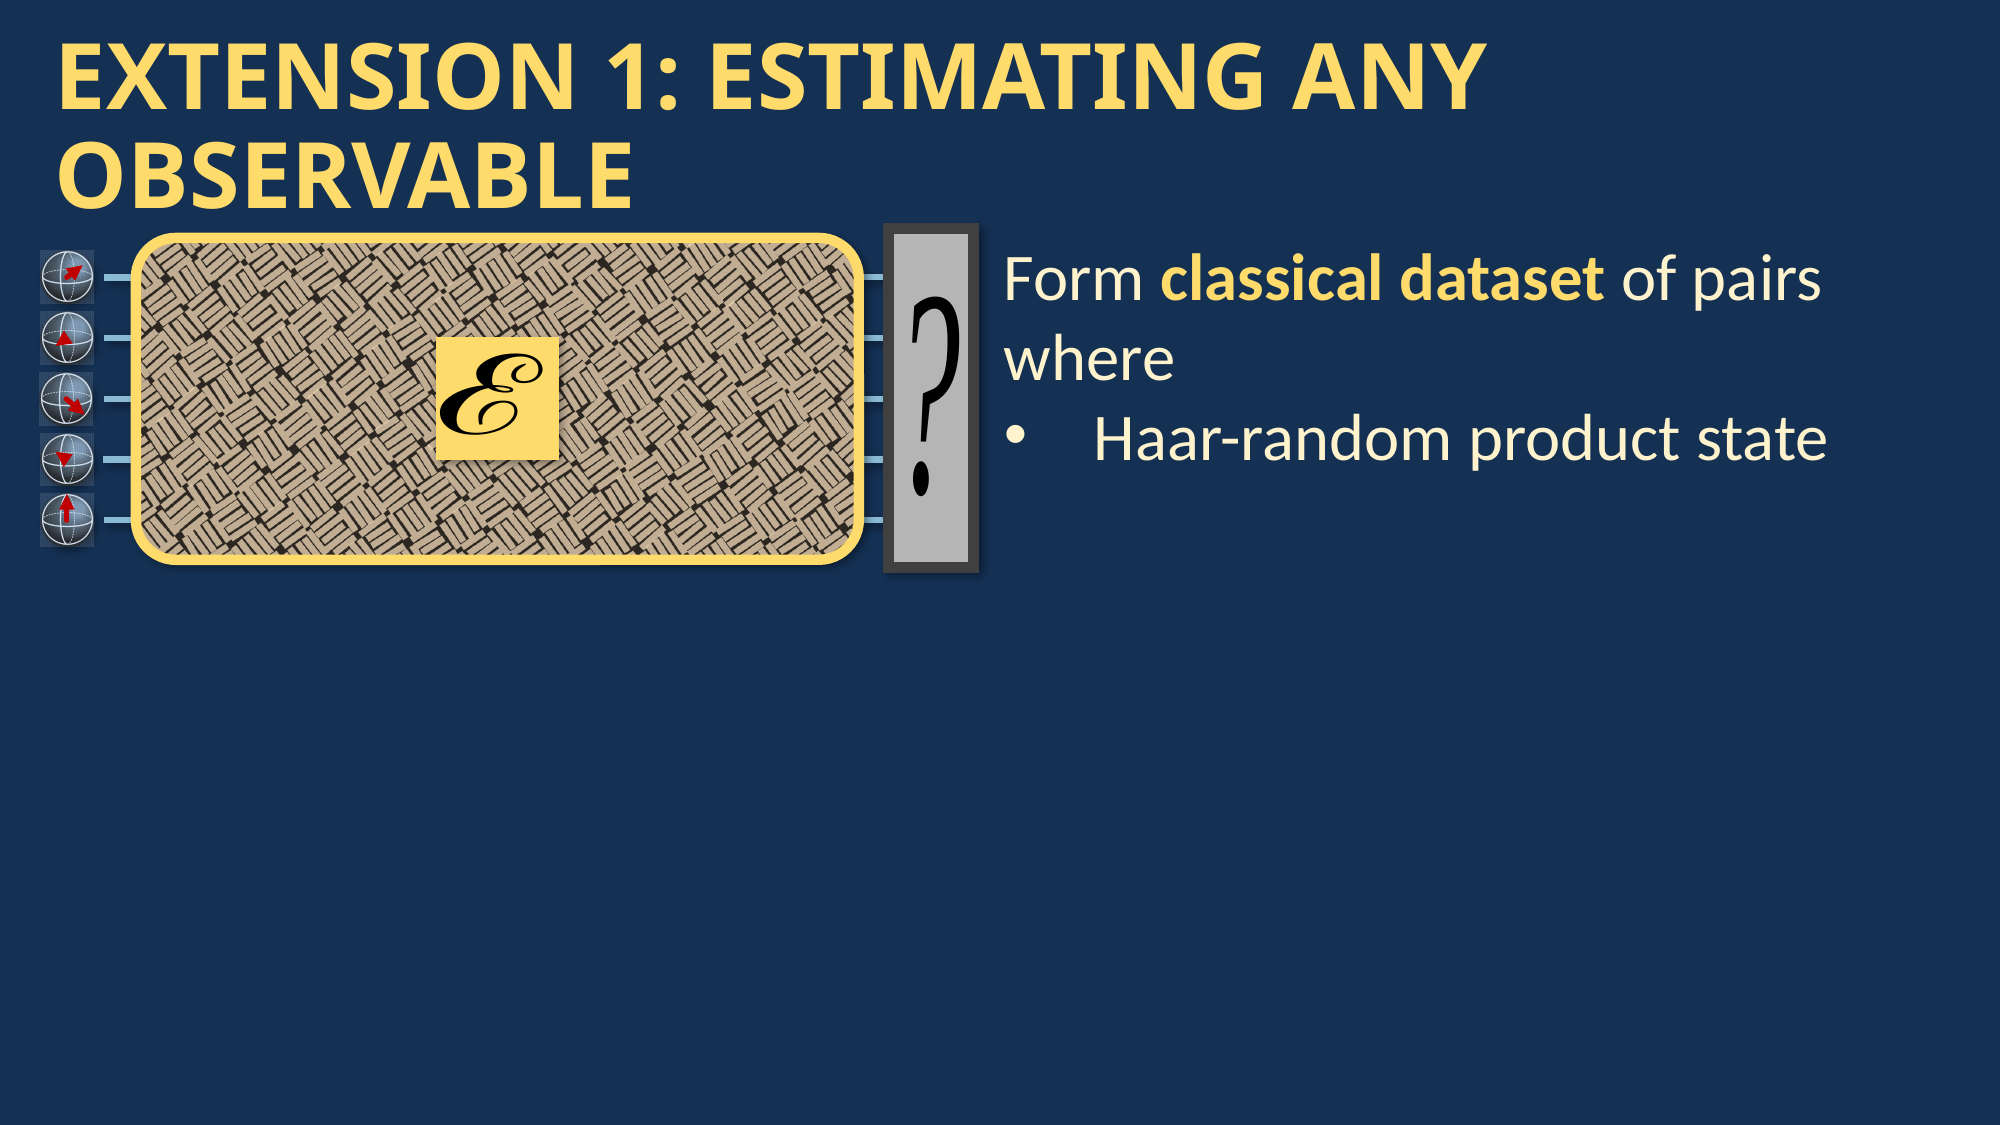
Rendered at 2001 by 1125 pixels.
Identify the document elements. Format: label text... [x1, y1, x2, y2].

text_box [39, 233, 969, 563]
title EXTENSION 1: ESTIMATING ANY OBSERVABLE [39, 46, 1960, 213]
